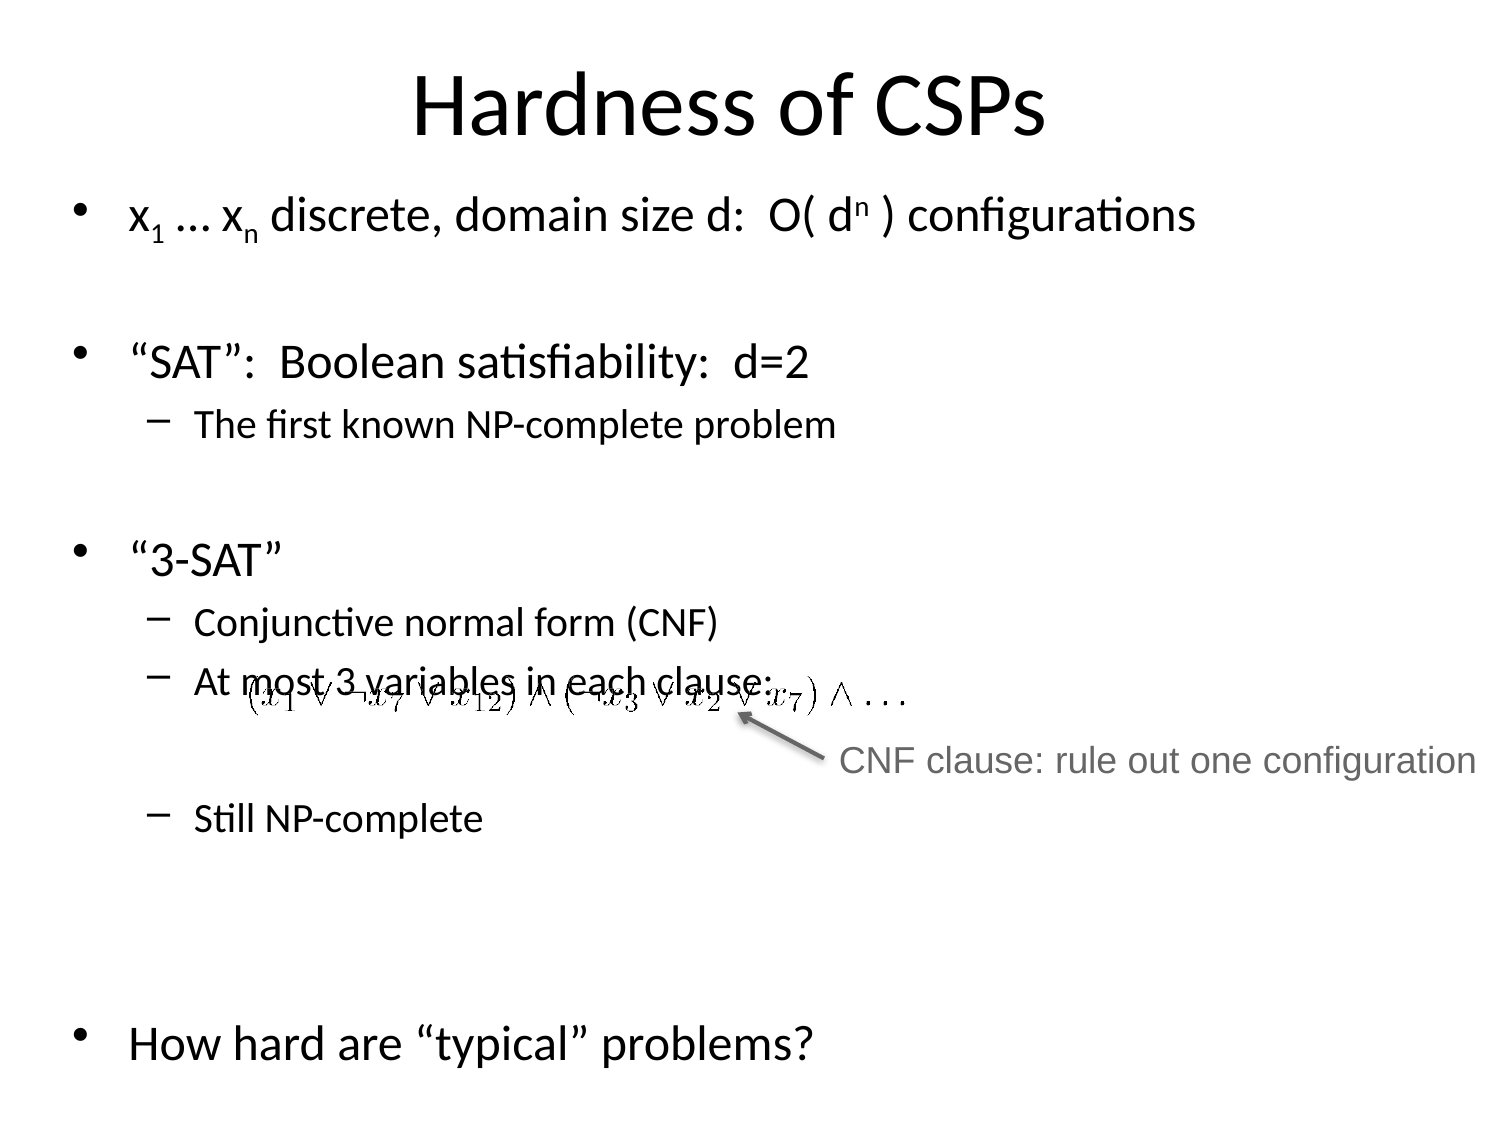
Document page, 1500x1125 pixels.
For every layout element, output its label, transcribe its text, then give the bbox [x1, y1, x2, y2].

picture [246, 674, 905, 718]
title Hardness of CSPs [61, 14, 1399, 173]
text_box CNF clause: rule out one configuration [823, 728, 1500, 789]
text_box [737, 712, 826, 760]
list x1 … xn discrete, domain size d: O( dn ) configurations “SAT”: Boolean satisfiability: d=2 The first known NP-complete problem “3-SAT” Conjunctive normal form (CNF) At most 3 variables in each clause: Still NP-complete How hard are “typical” problems? [57, 173, 1482, 1049]
